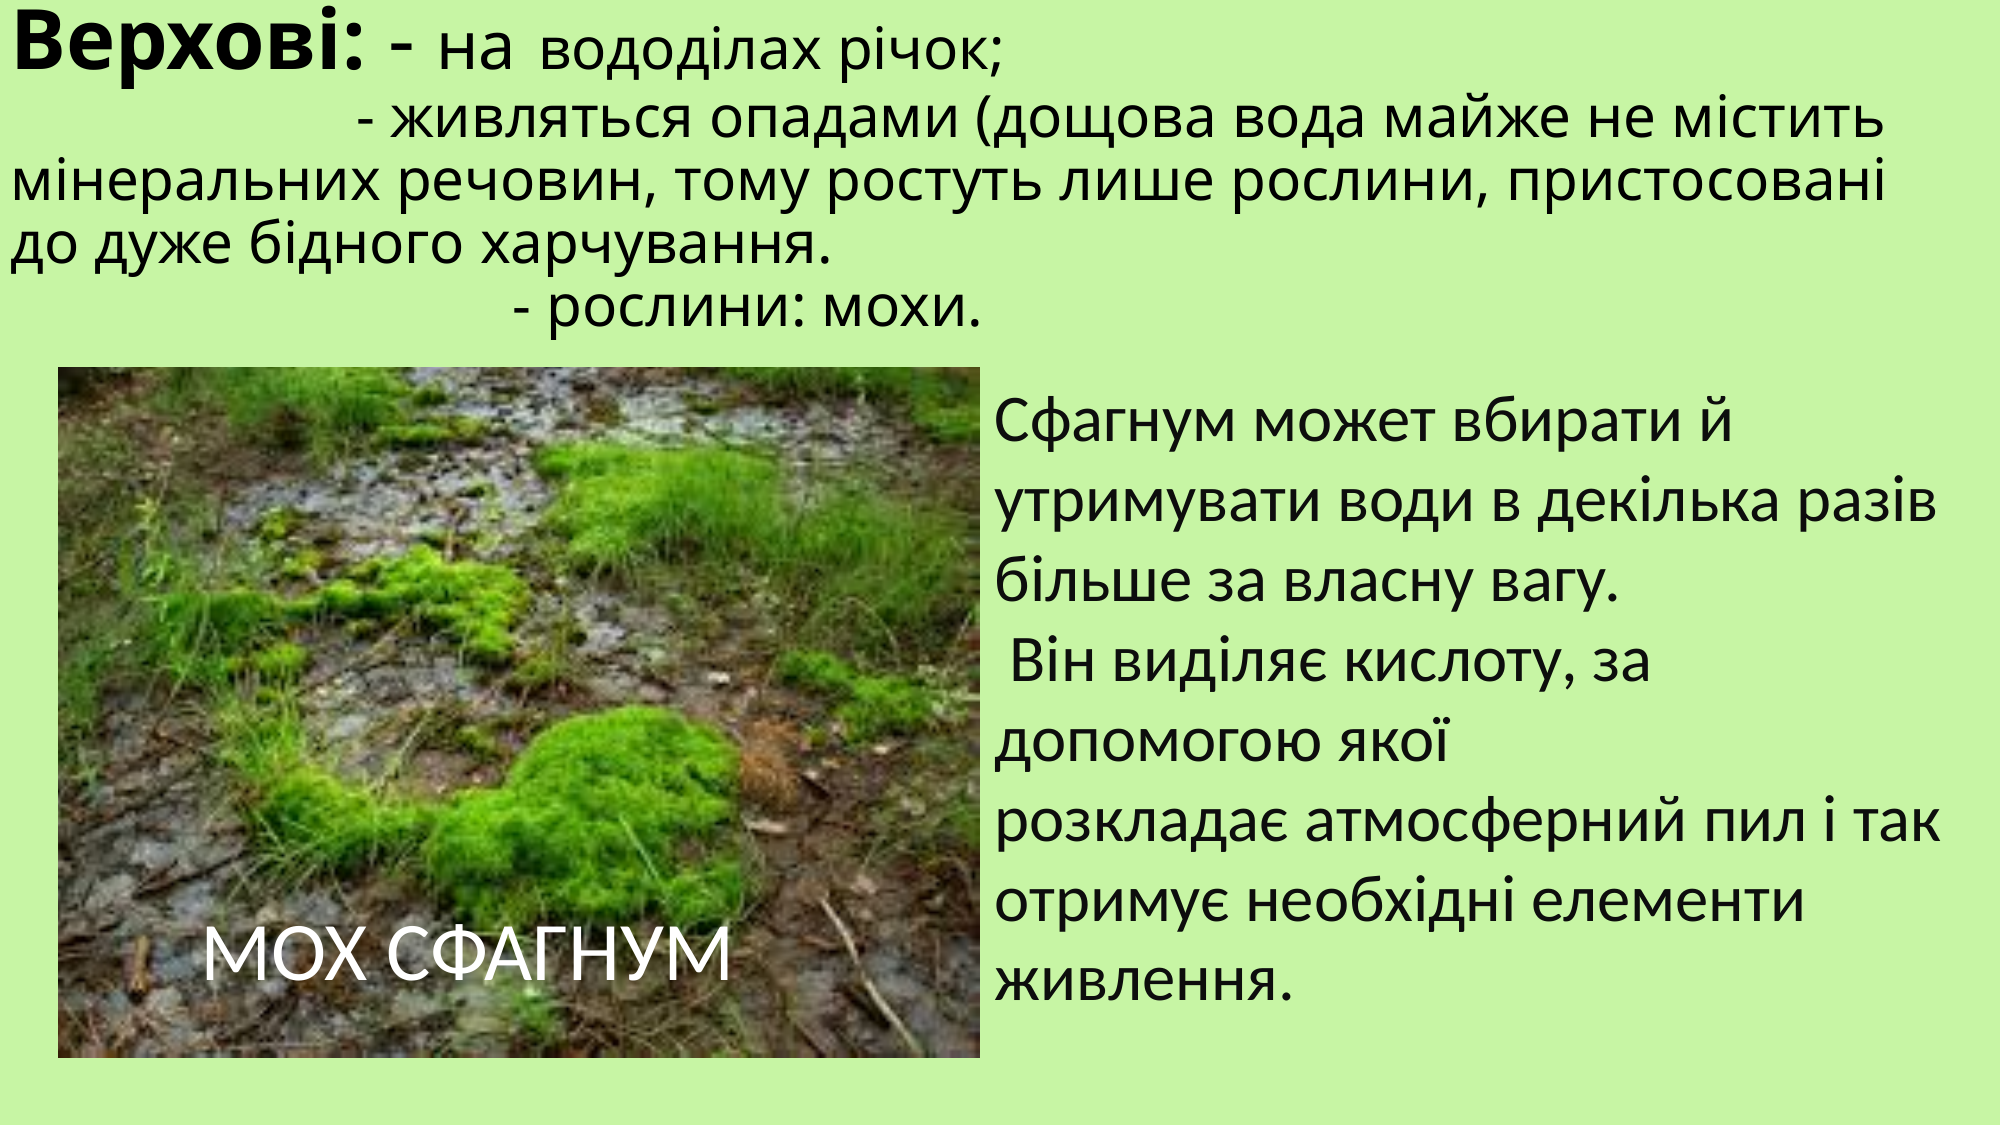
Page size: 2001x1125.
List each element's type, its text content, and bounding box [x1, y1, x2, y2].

text_box Сфагнум может вбирати й утримувати води в декілька разів більше за власну вагу. Він виділяє кислоту, за допомогою якої розкладає атмосферний пил і так отримує необхідні елементи живлення. [980, 367, 1980, 1022]
title Верхові: - на вододілах річок; - живляться опадами (дощова вода майже не містить мінеральних речовин, тому ростуть лише рослини, пристосовані до дуже бідного харчування. - рослини: мохи. [0, 4, 1970, 332]
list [57, 367, 980, 1058]
